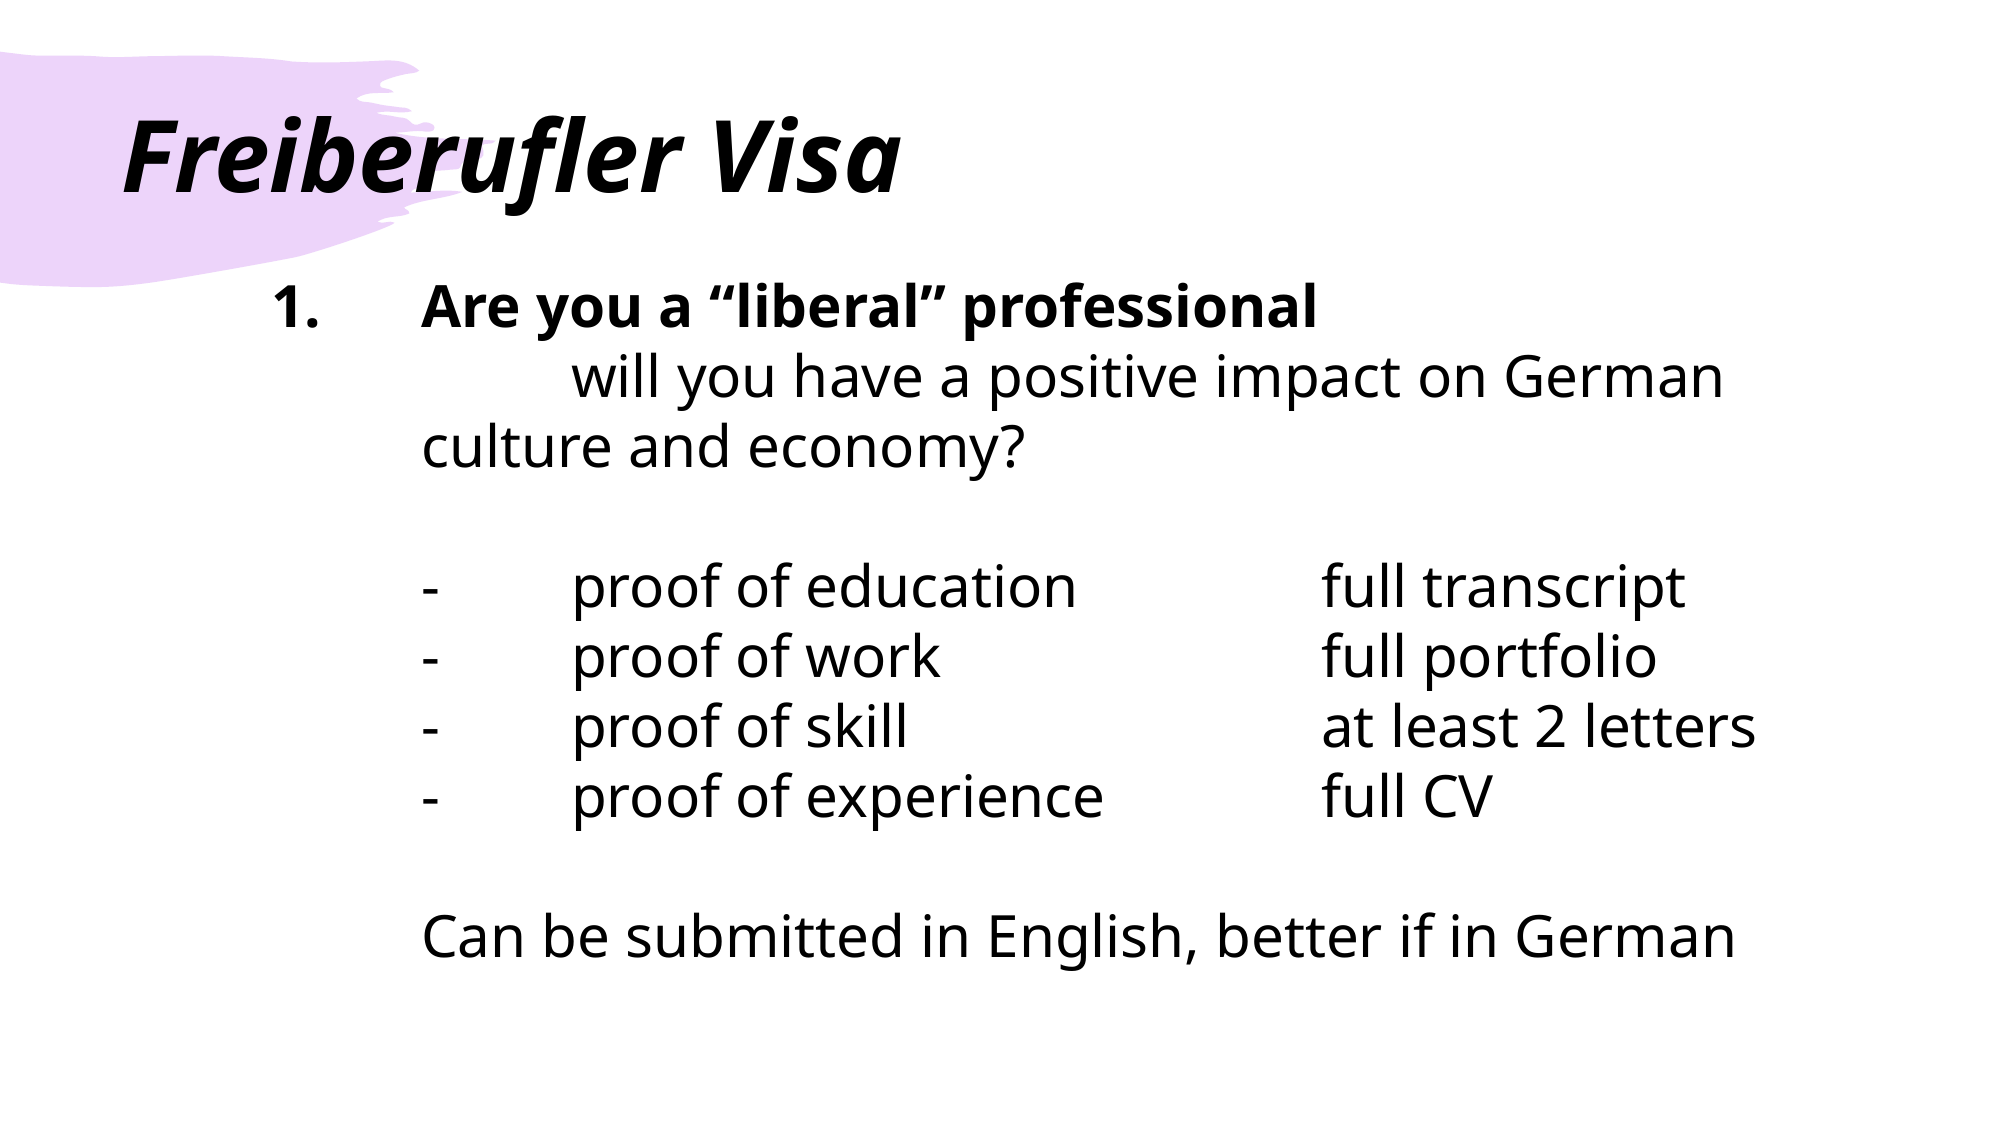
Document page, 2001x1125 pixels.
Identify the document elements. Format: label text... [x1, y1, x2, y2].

text_box 1. Are you a “liberal” professional will you have a positive impact on German culture and economy? - proof of education full transcript - proof of work full portfolio - proof of skill at least 2 letters - proof of experience full CV Can be submitted in English, better if in German [106, 261, 1868, 977]
title Freiberufler Visa [106, 94, 1894, 226]
